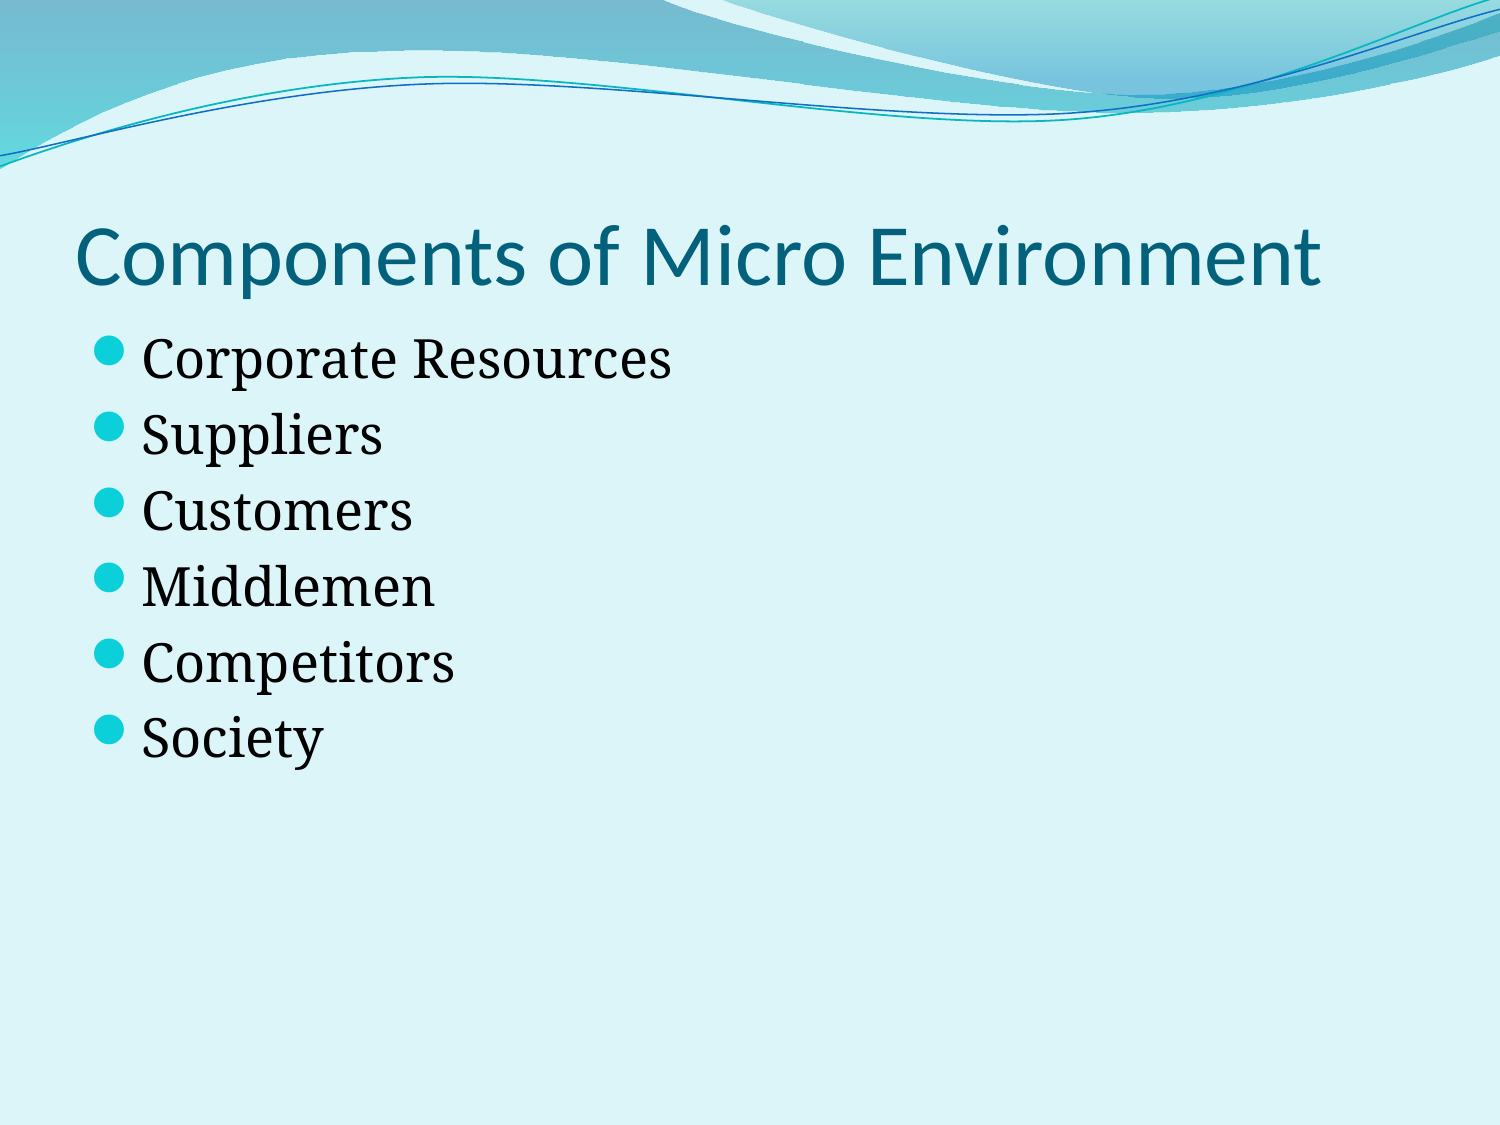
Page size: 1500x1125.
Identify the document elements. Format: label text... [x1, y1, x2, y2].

title Components of Micro Environment [75, 115, 1425, 303]
list Corporate Resources Suppliers Customers Middlemen Competitors Society [75, 317, 1425, 1038]
